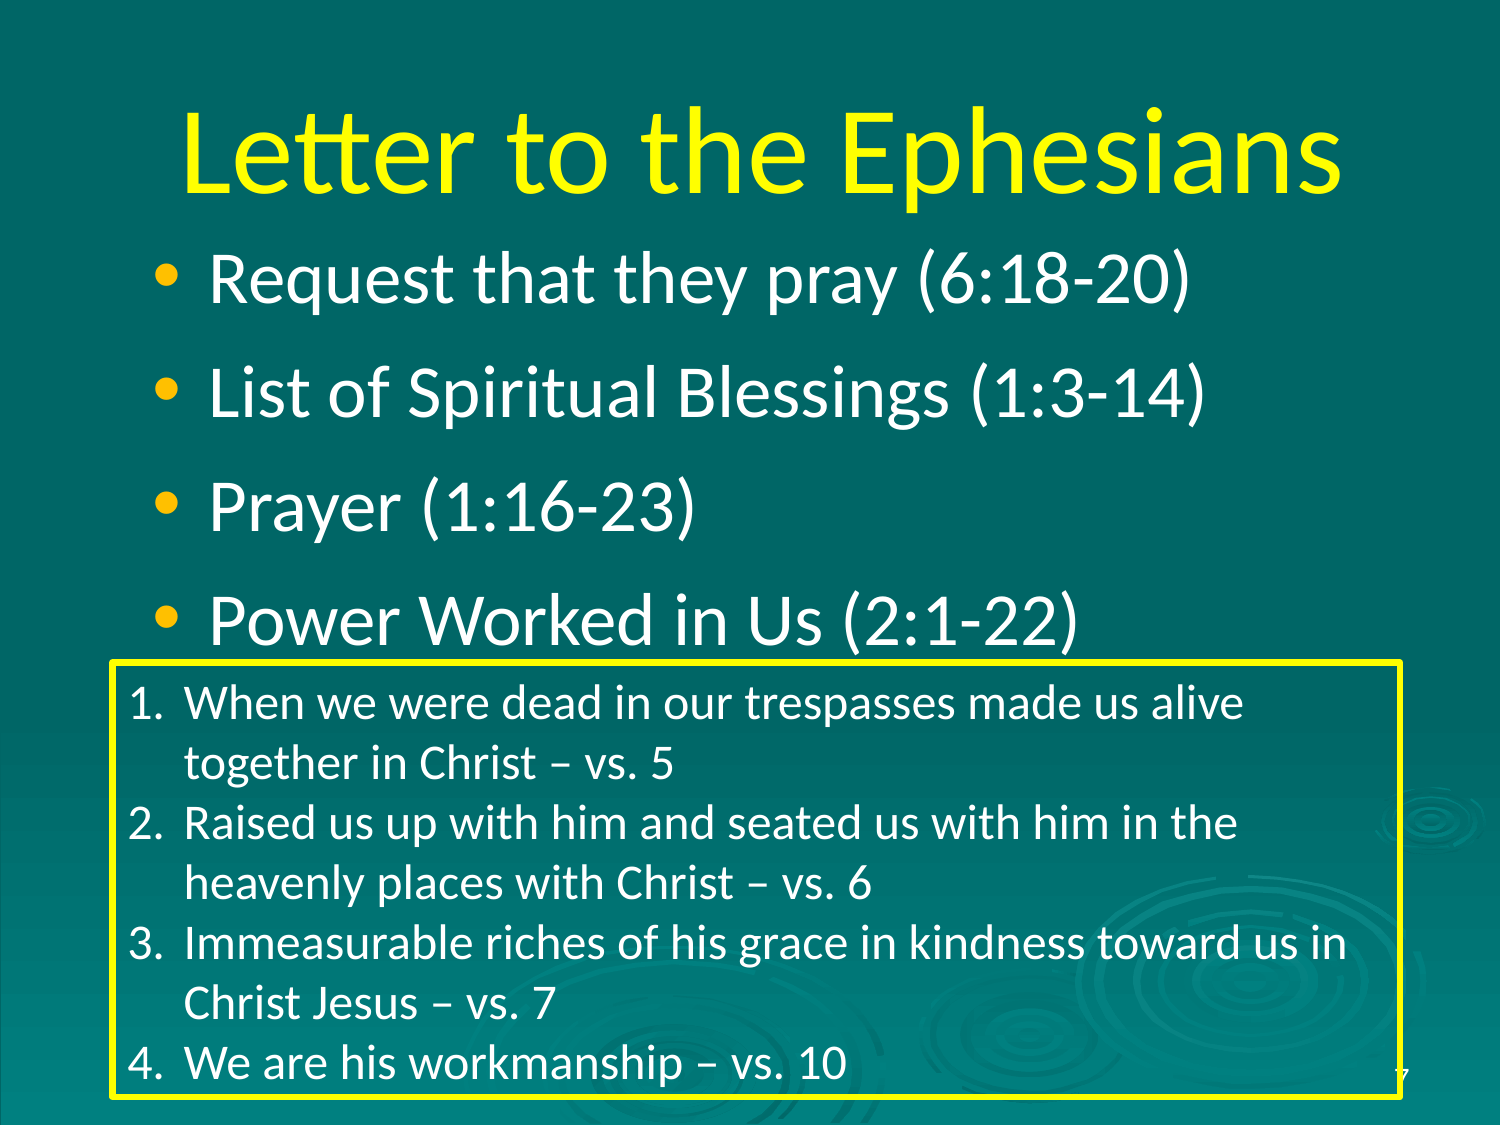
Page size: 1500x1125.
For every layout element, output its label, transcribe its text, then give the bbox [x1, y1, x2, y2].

title Letter to the Ephesians [62, 49, 1463, 238]
text_box When we were dead in our trespasses made us alive together in Christ – vs. 5 Raised us up with him and seated us with him in the heavenly places with Christ – vs. 6 Immeasurable riches of his grace in kindness toward us in Christ Jesus – vs. 7 We are his workmanship – vs. 10 [112, 662, 1400, 1098]
slide_number 7 [1074, 1024, 1426, 1103]
list Request that they pray (6:18-20) List of Spiritual Blessings (1:3-14) Prayer (1:16-23) Power Worked in Us (2:1-22) [137, 212, 1451, 688]
